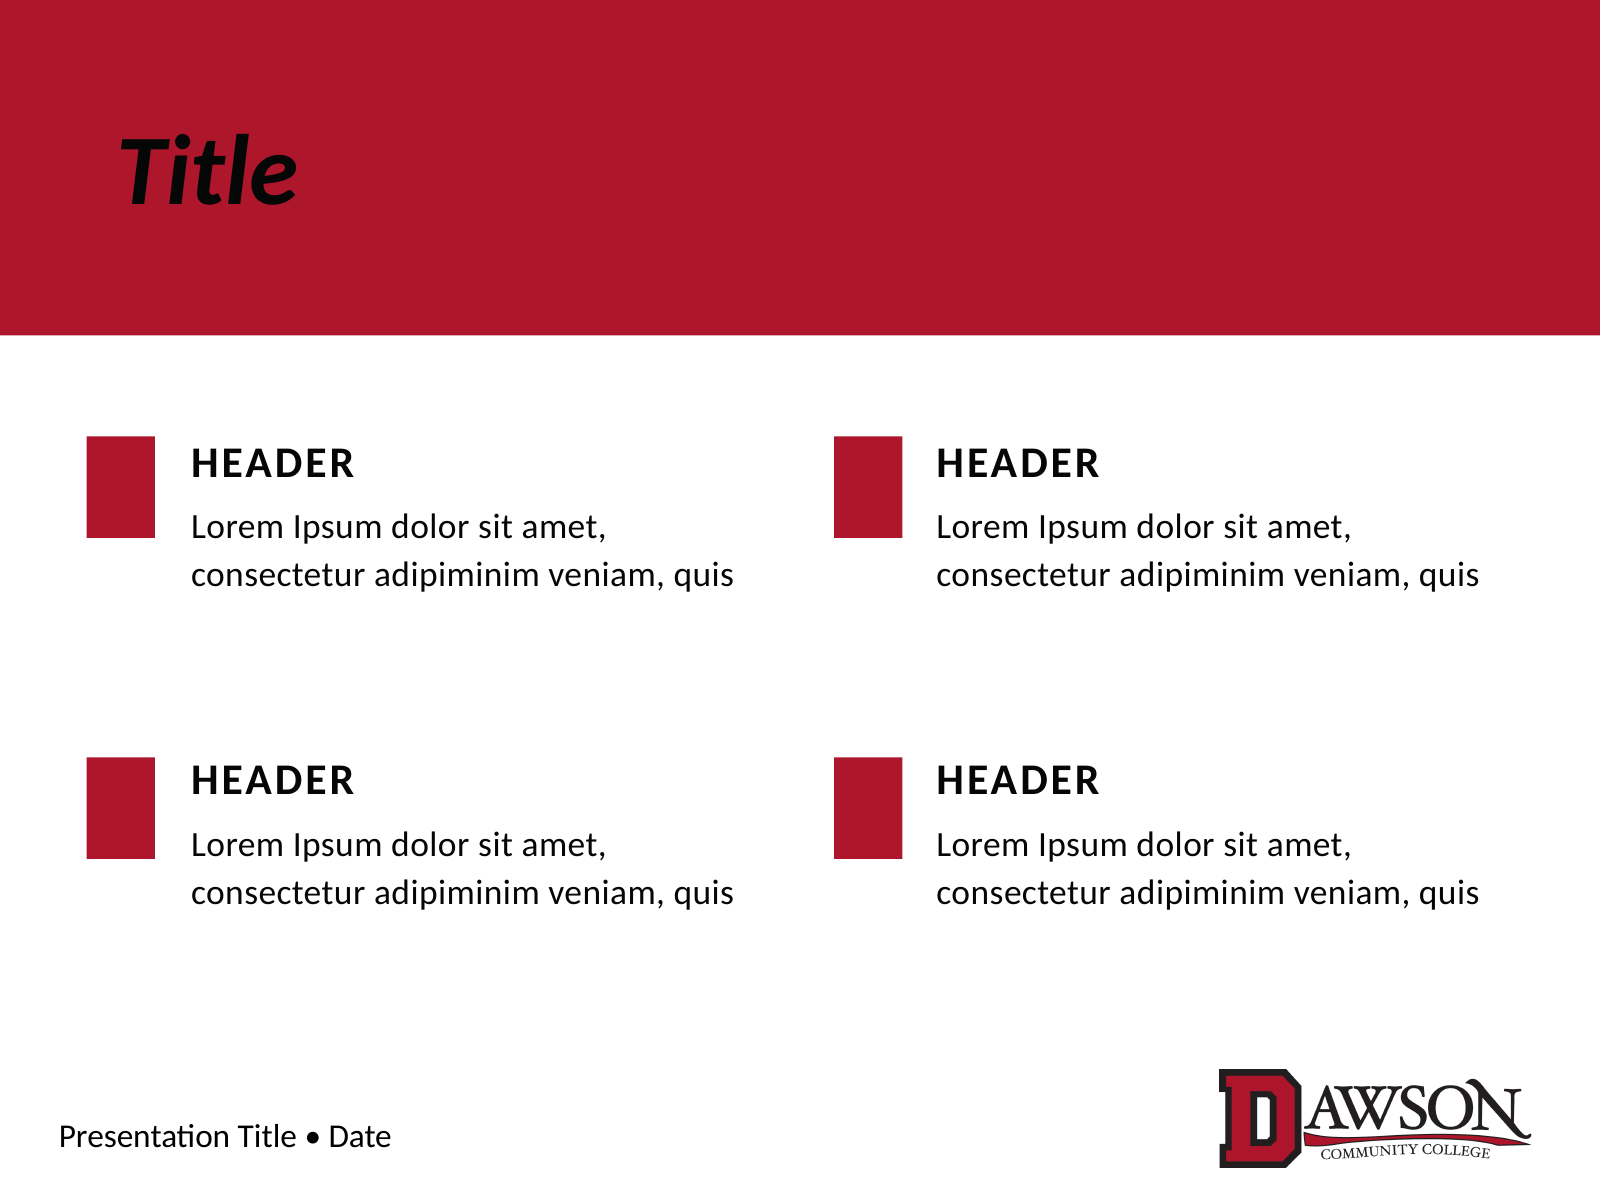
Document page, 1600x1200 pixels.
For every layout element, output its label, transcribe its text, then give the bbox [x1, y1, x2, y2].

text_box [834, 757, 903, 859]
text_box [936, 751, 1512, 911]
text_box Presentation Title • Date [43, 1106, 400, 1162]
text_box Title [116, 119, 1483, 225]
text_box [86, 757, 155, 859]
text_box [834, 436, 903, 538]
text_box [0, 0, 1600, 336]
text_box [86, 436, 155, 538]
picture [1219, 1068, 1532, 1168]
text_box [936, 433, 1512, 594]
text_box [190, 751, 767, 911]
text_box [190, 433, 767, 594]
